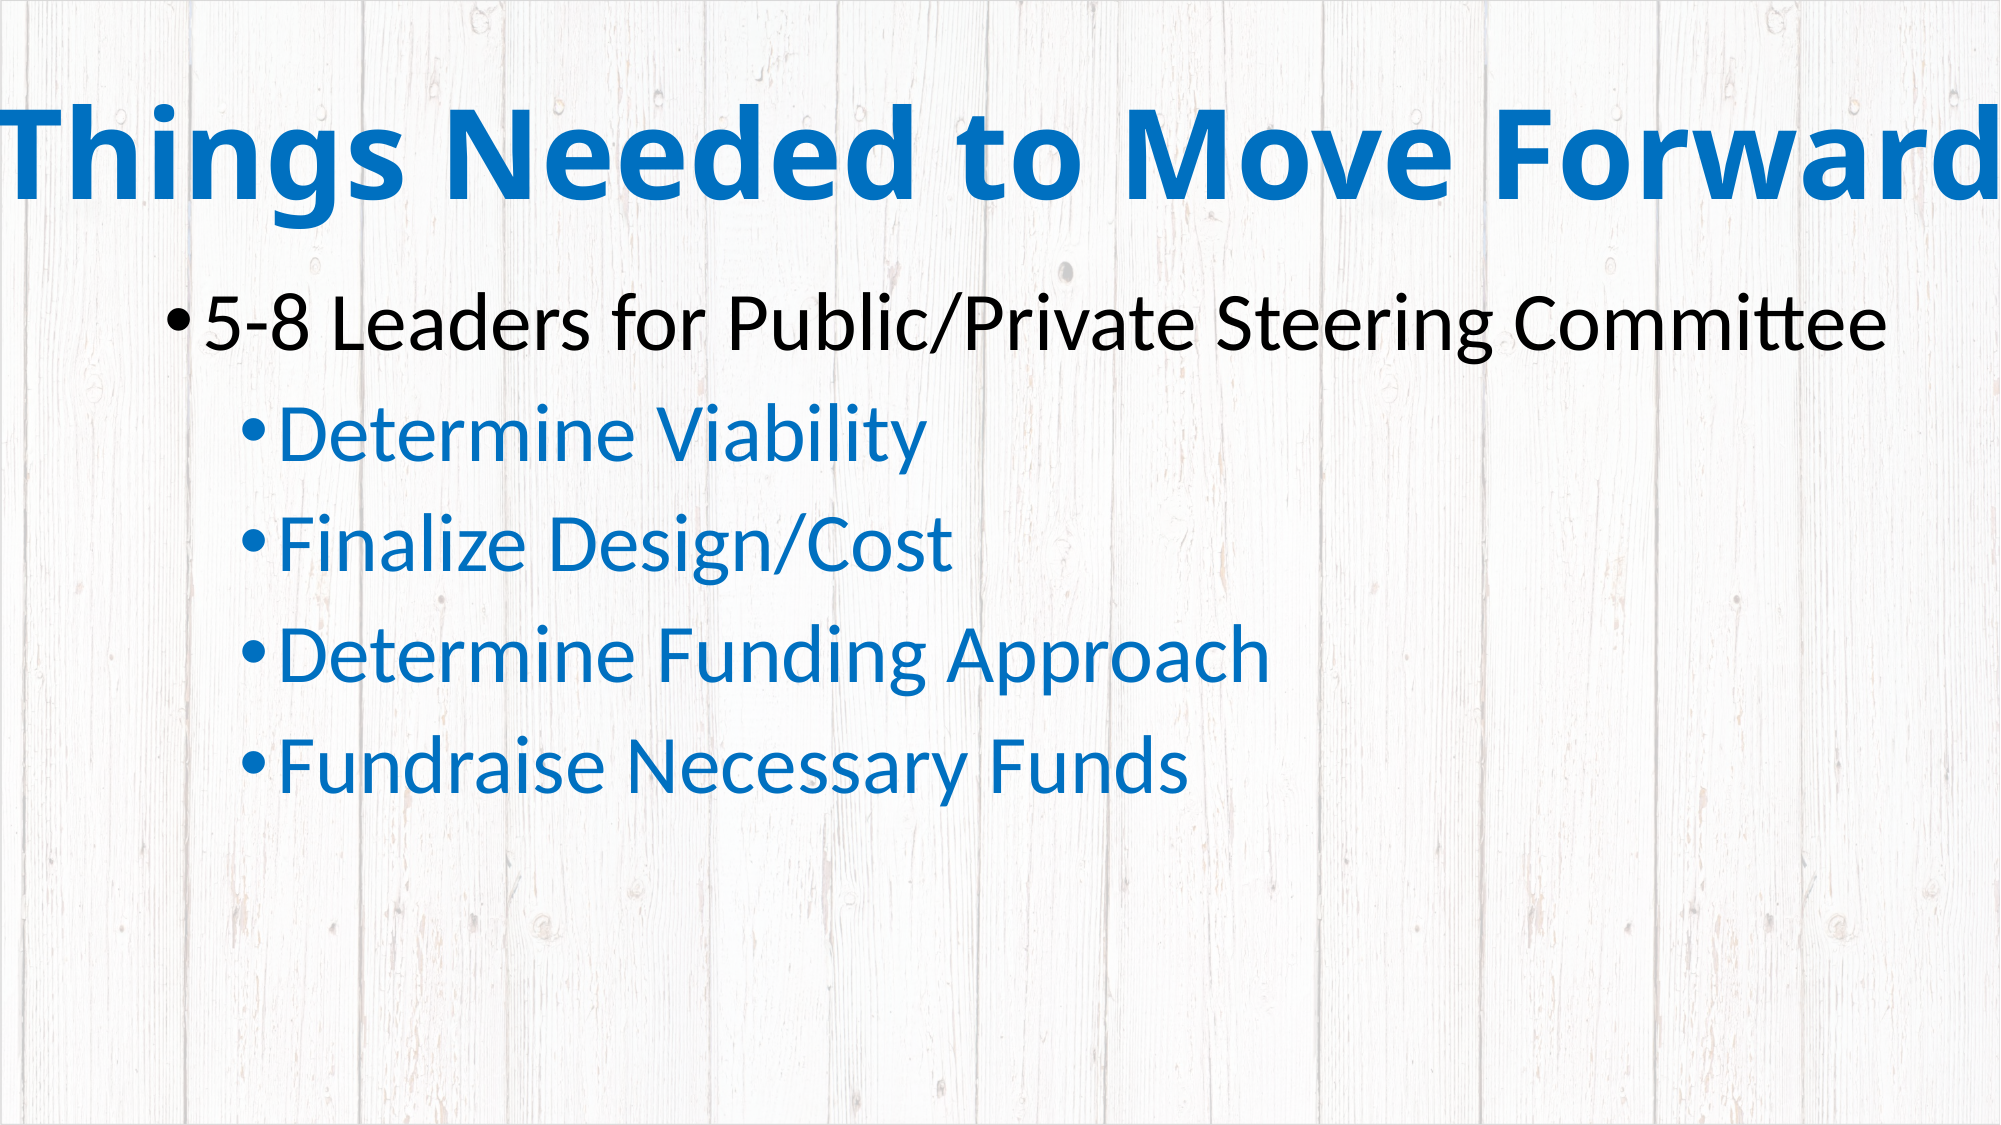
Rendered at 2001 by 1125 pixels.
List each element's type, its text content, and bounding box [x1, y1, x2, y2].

text_box 5-8 Leaders for Public/Private Steering Committee Determine Viability Finalize Design/Cost Determine Funding Approach Fundraise Necessary Funds [0, 232, 2000, 819]
text_box Things Needed to Move Forward [0, 66, 2000, 232]
